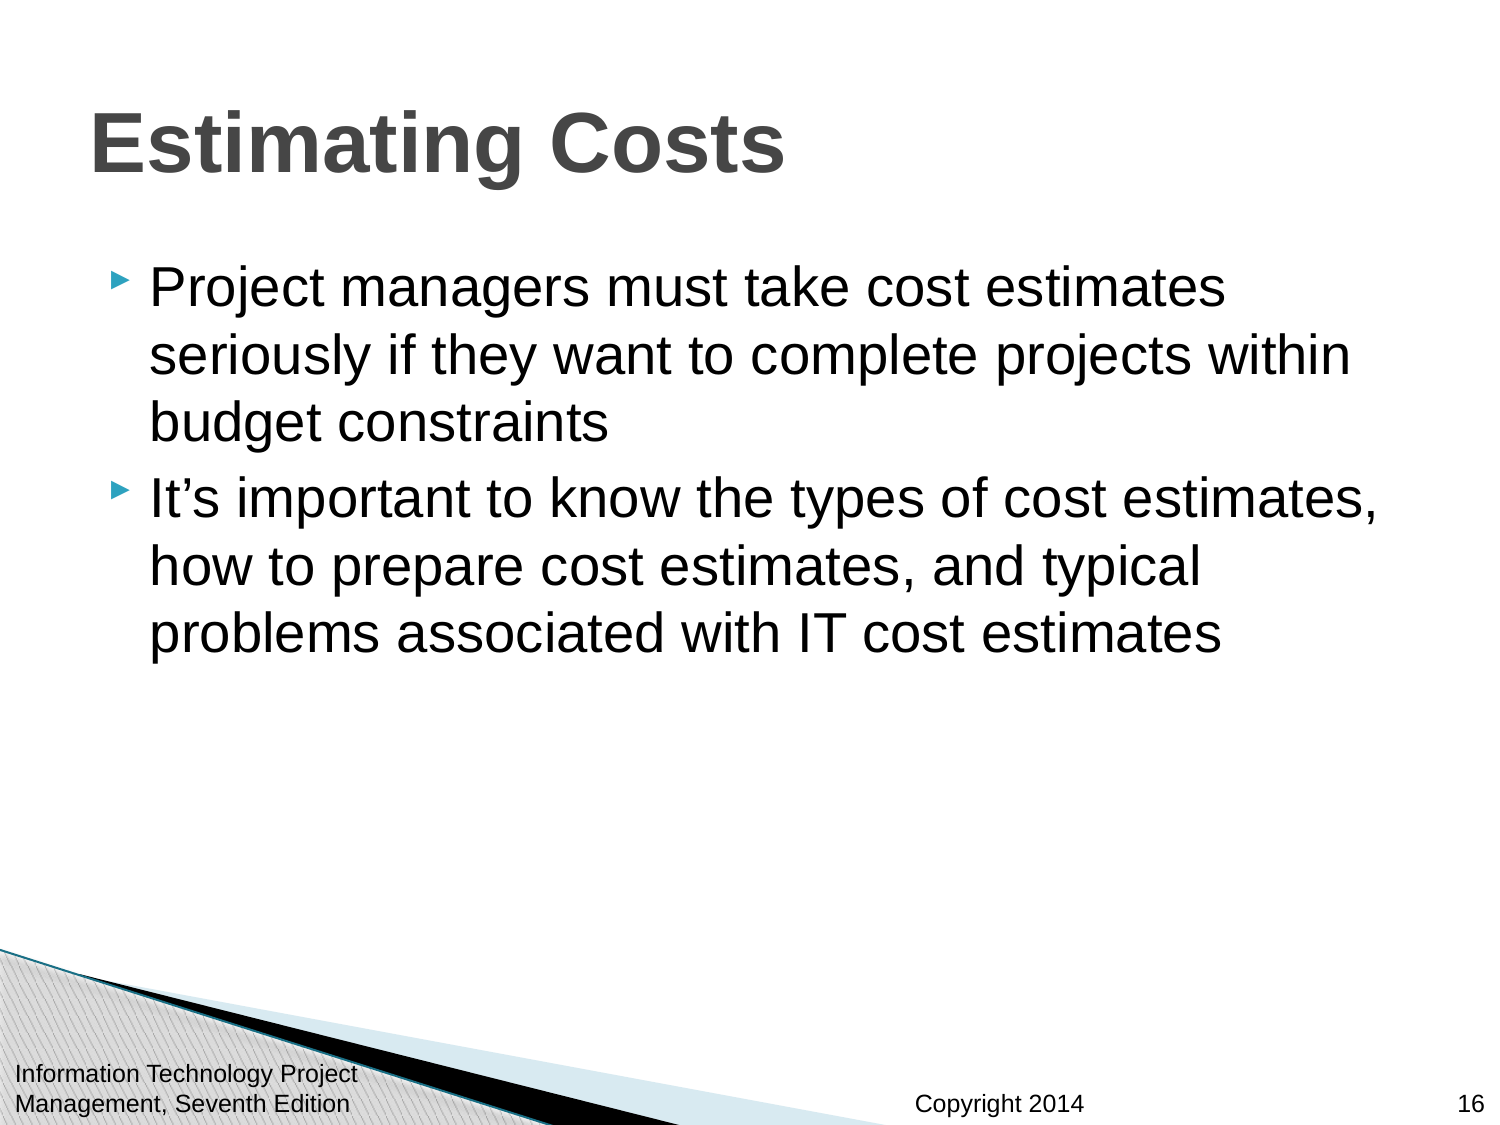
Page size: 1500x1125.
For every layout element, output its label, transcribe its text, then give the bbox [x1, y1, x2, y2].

slide_number 16 [1408, 1065, 1500, 1125]
list Project managers must take cost estimates seriously if they want to complete projects within budget constraints It’s important to know the types of cost estimates, how to prepare cost estimates, and typical problems associated with IT cost estimates [74, 242, 1426, 986]
title Estimating Costs [75, 45, 1425, 233]
footer Information Technology Project Management, Seventh Edition [0, 1065, 425, 1125]
